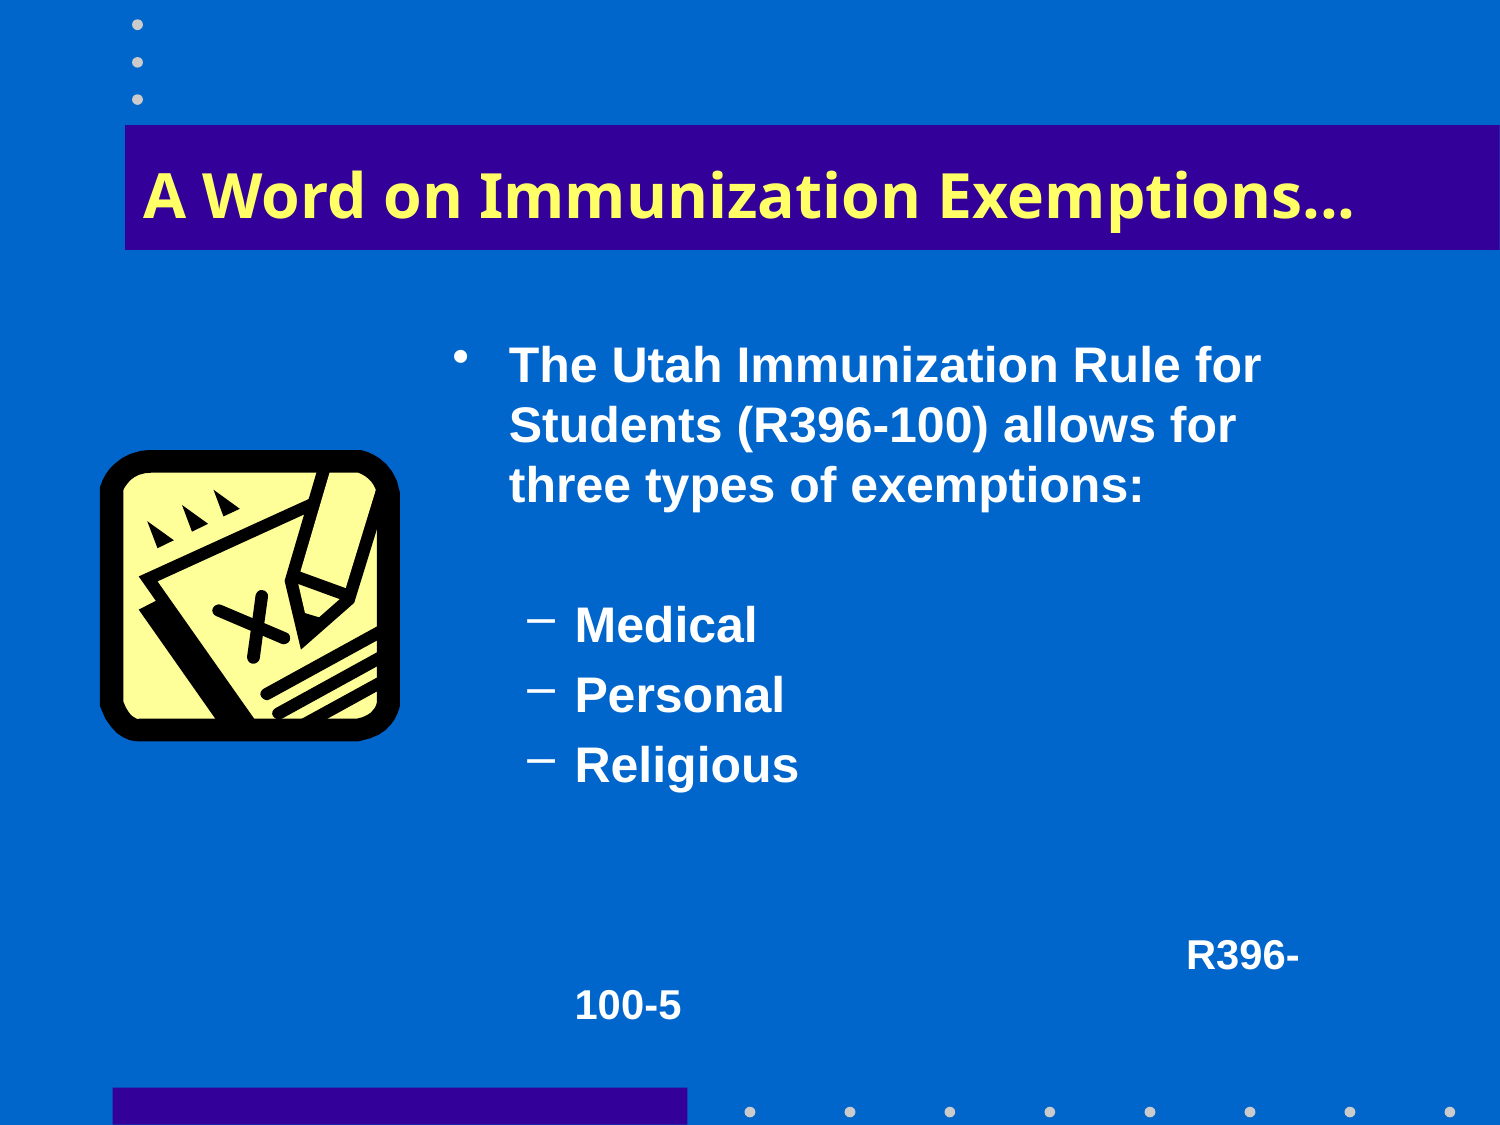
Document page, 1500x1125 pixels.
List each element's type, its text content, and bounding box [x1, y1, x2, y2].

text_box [99, 449, 401, 742]
title A Word on Immunization Exemptions... [112, 99, 1388, 288]
list The Utah Immunization Rule for Students (R396-100) allows for three types of exemptions: Medical Personal Religious R396-100-5 [437, 324, 1388, 1051]
